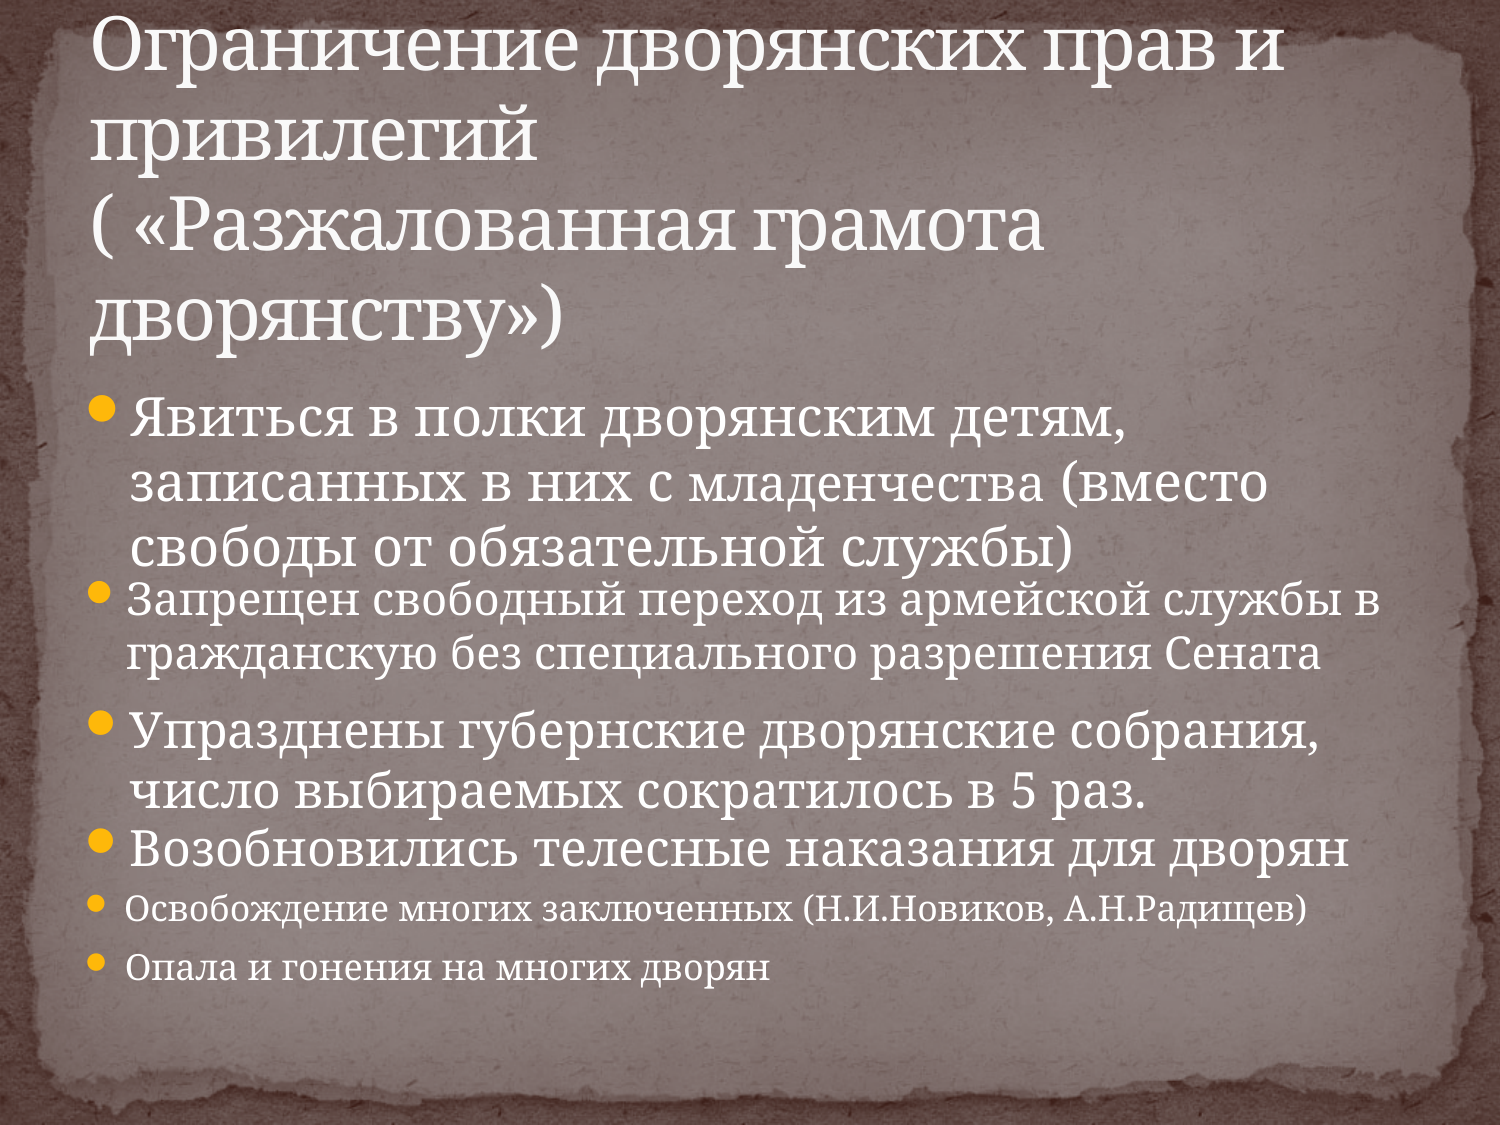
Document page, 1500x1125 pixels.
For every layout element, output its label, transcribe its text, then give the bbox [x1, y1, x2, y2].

text_box Упразднены губернские дворянские собрания, число выбираемых сократилось в 5 раз. [70, 691, 1421, 808]
text_box Возобновились телесные наказания для дворян [70, 808, 1421, 878]
title Ограничение дворянских прав и привилегий ( «Разжалованная грамота дворянству») [74, 24, 1425, 364]
text_box Освобождение многих заключенных (Н.И.Новиков, А.Н.Радищев) [70, 878, 1421, 937]
list Запрещен свободный переход из армейской службы в гражданскую без специального разрешения Сената [70, 598, 1421, 691]
text_box Опала и гонения на многих дворян [70, 937, 1421, 996]
text_box Явиться в полки дворянским детям, записанных в них с младенчества (вместо свободы от обязательной службы) [70, 374, 1421, 598]
